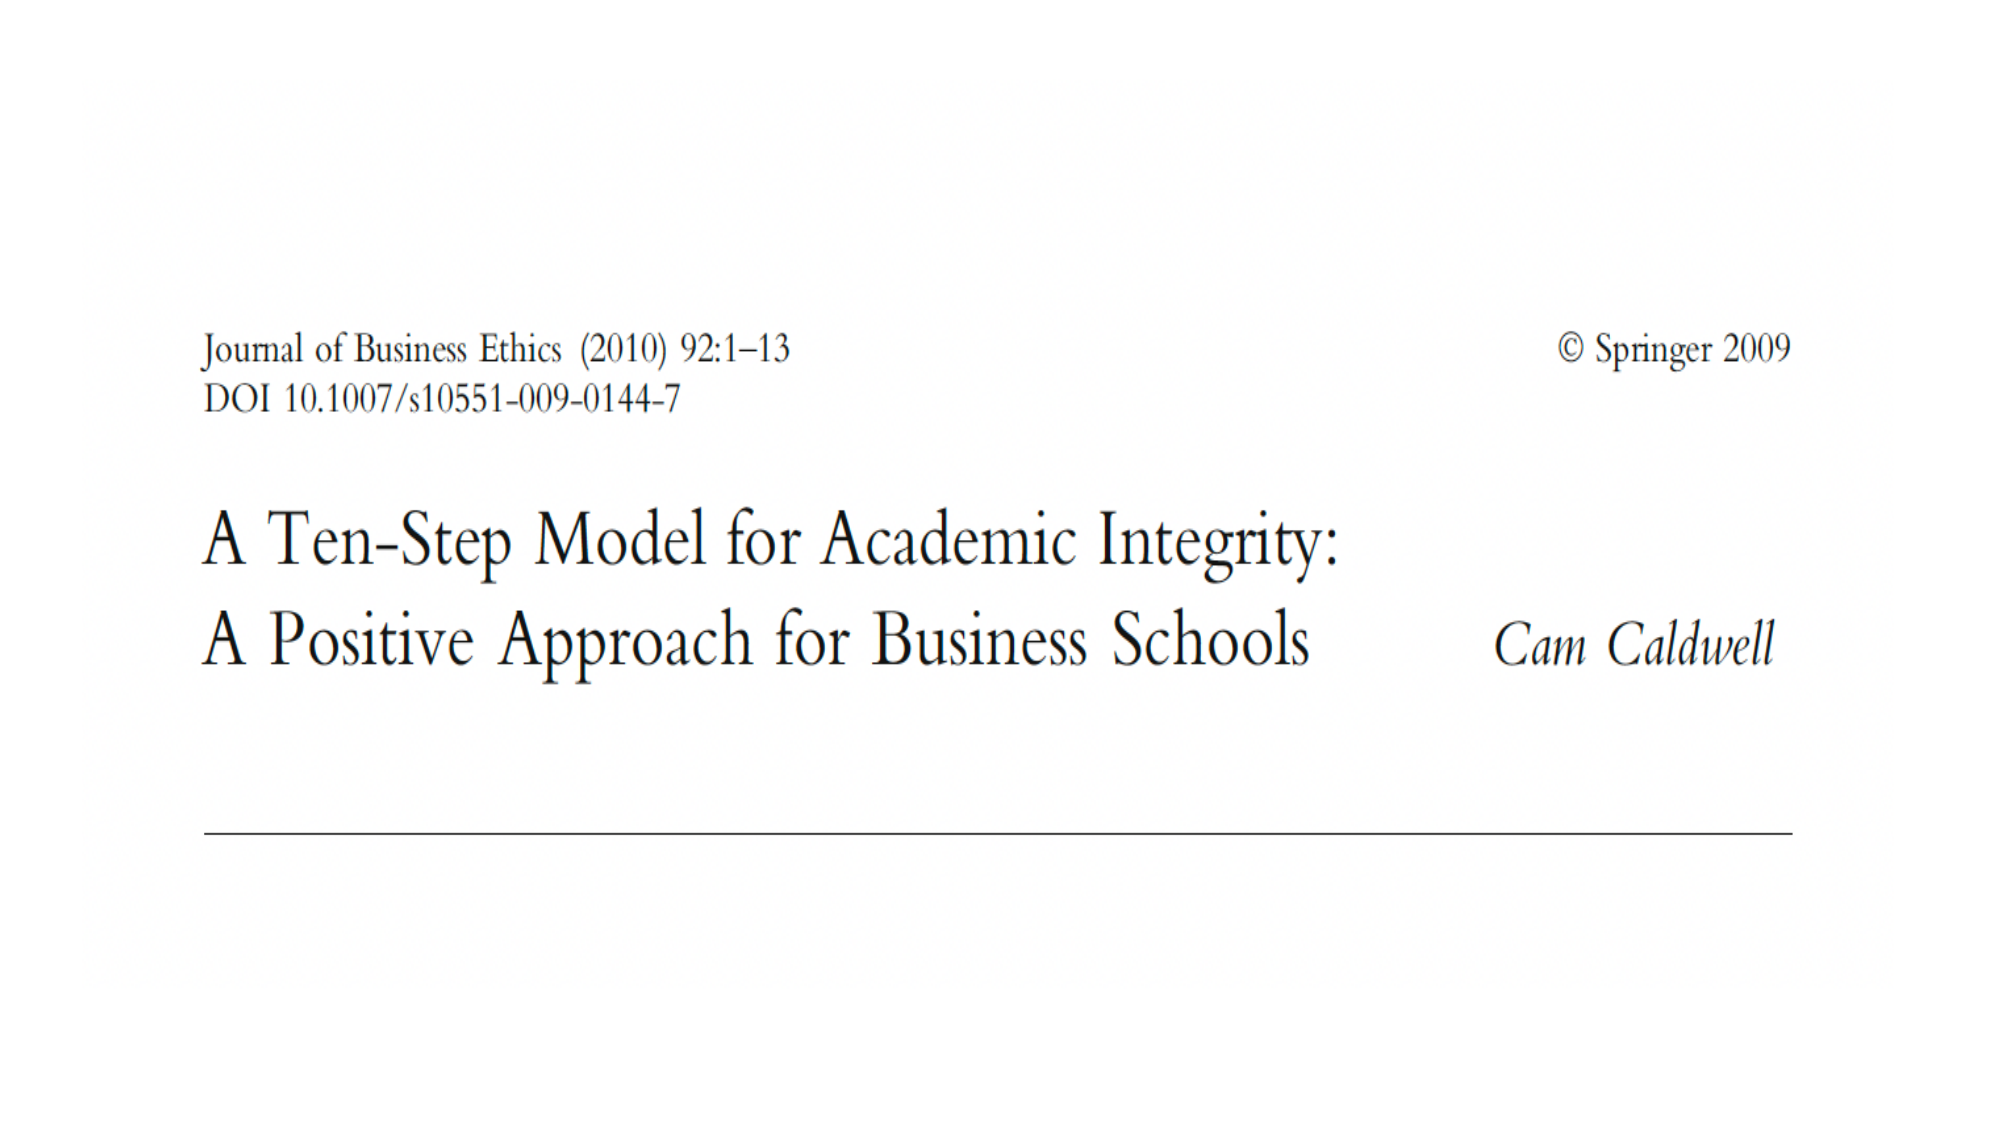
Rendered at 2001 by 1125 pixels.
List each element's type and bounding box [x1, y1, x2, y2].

picture [81, 79, 1894, 990]
